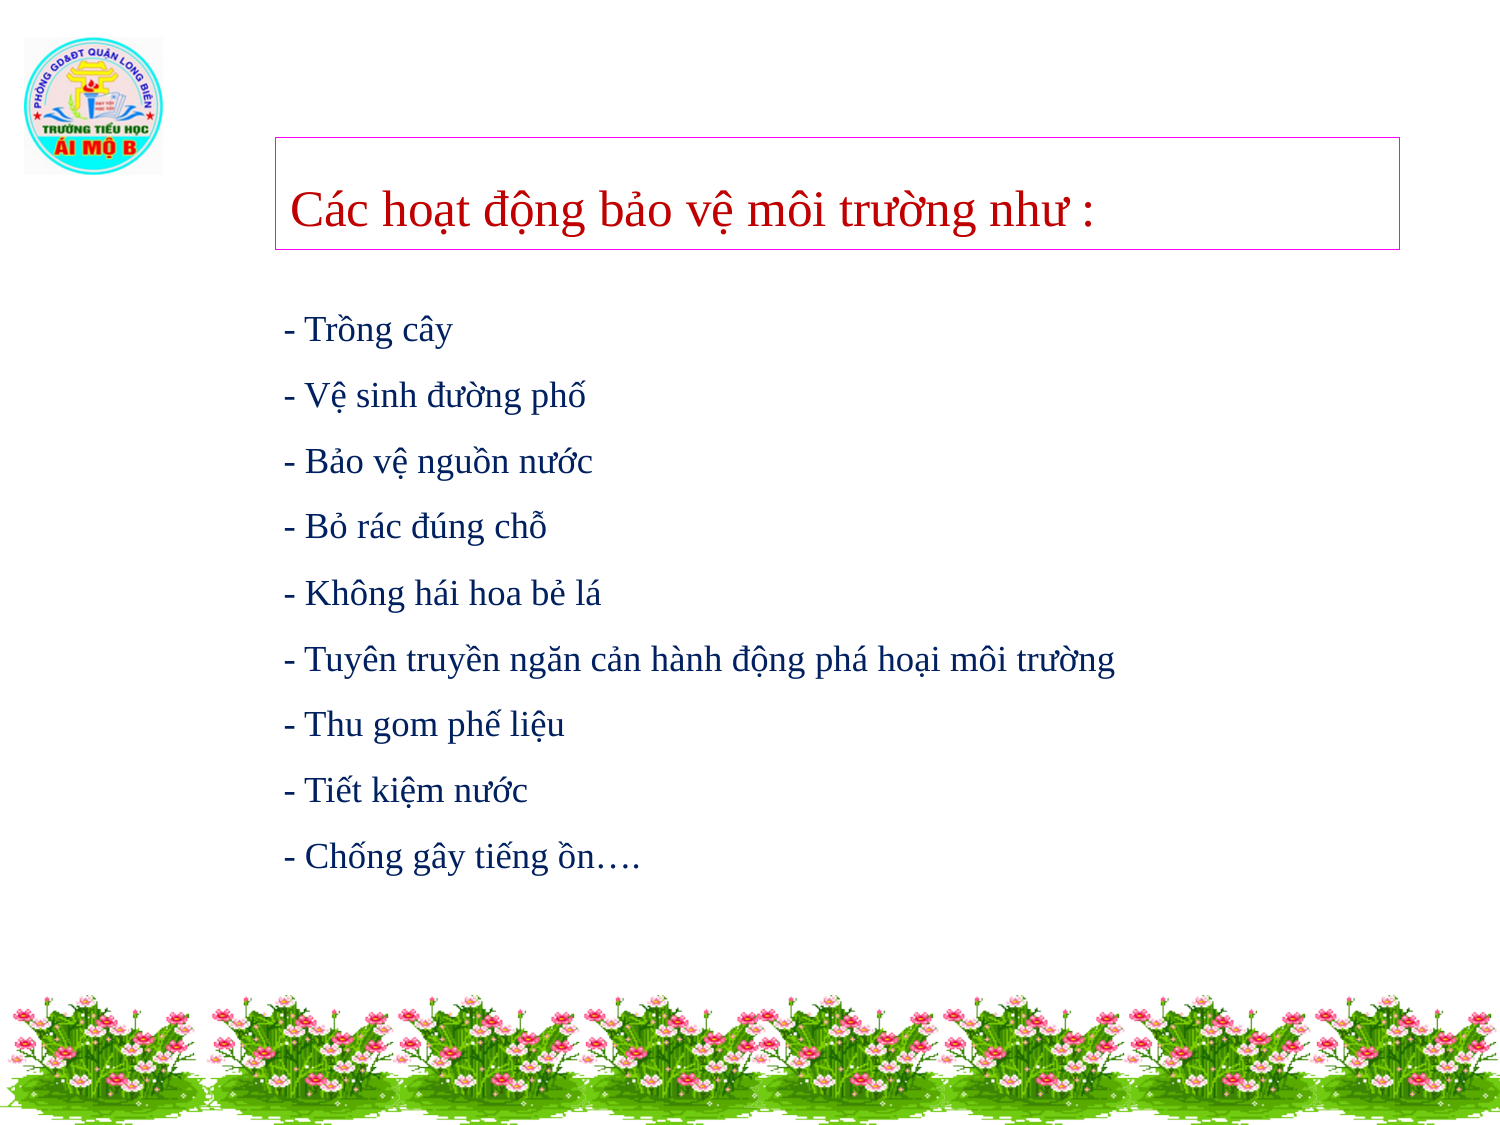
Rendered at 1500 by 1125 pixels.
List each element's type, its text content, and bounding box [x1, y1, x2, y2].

picture [24, 37, 163, 176]
list - Trồng cây - Vệ sinh đường phố - Bảo vệ nguồn nước - Bỏ rác đúng chỗ - Không hái hoa bẻ lá - Tuyên truyền ngăn cản hành động phá hoại môi trường - Thu gom phế liệu - Tiết kiệm nước - Chống gây tiếng ồn…. [249, 275, 1313, 888]
title Các hoạt động bảo vệ môi trường như : [275, 137, 1400, 250]
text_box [0, 994, 1500, 1125]
